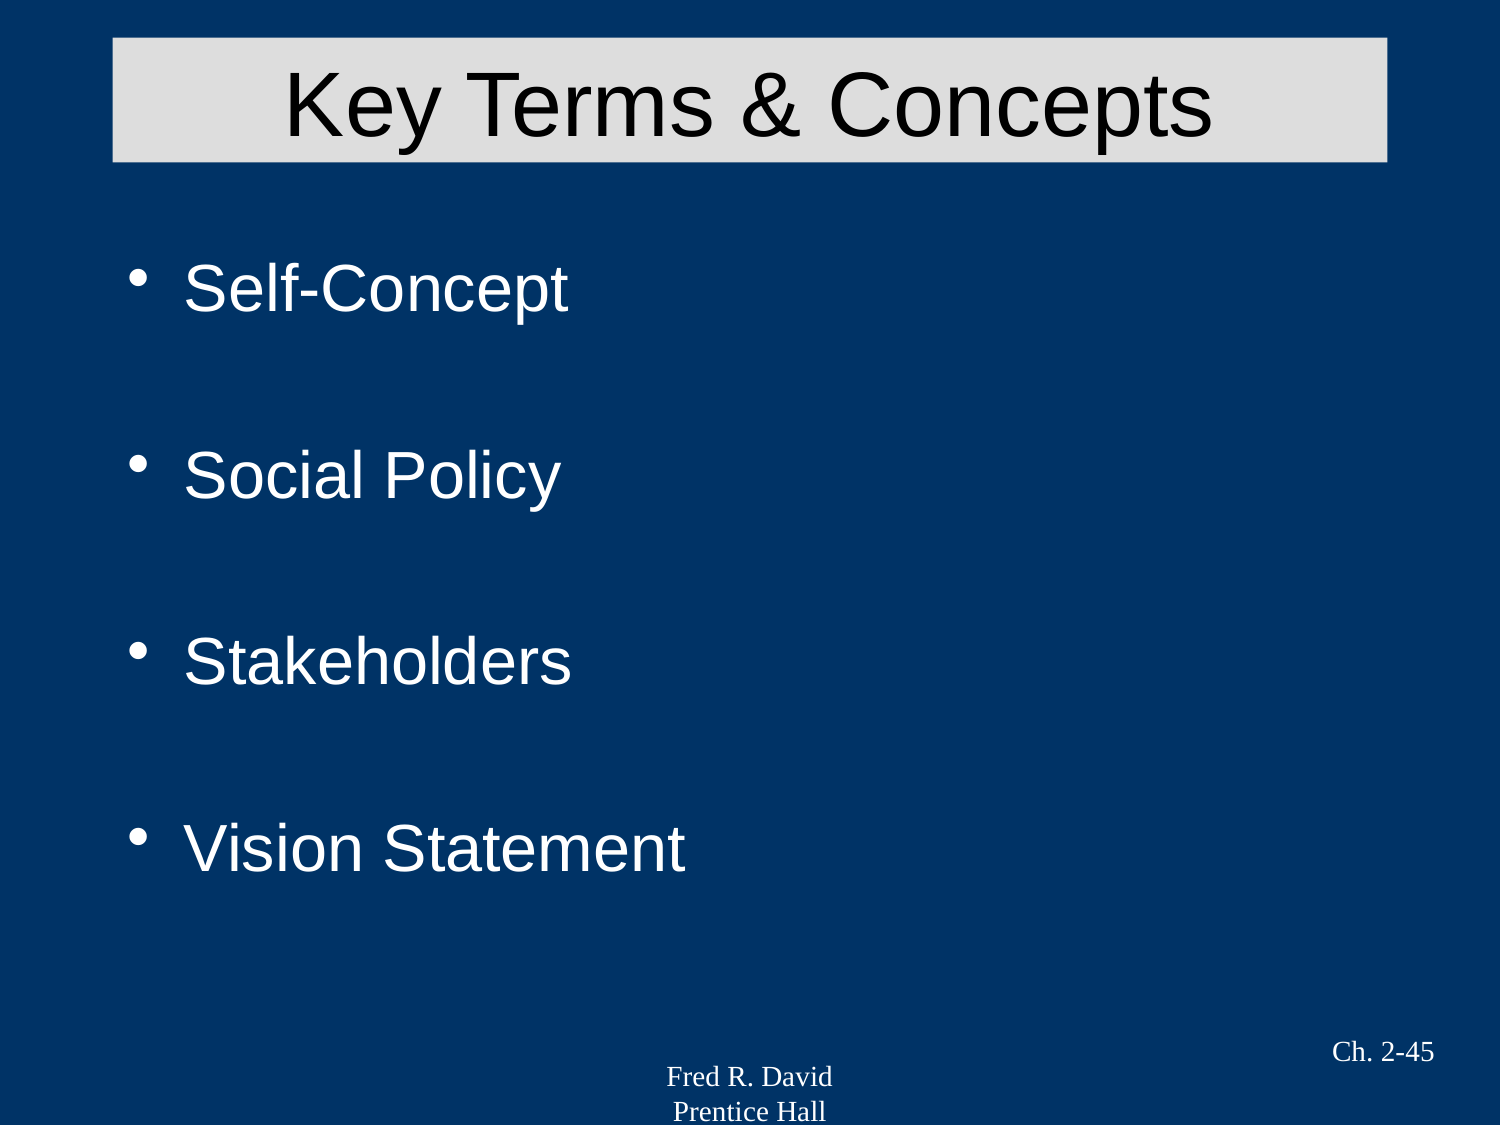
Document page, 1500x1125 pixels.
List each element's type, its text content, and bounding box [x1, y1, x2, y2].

slide_number Ch. 2-45 [1137, 1025, 1450, 1100]
title Key Terms & Concepts [112, 37, 1388, 163]
footer Fred R. David Prentice Hall [512, 1050, 988, 1125]
list Self-Concept Social Policy Stakeholders Vision Statement [112, 237, 1413, 1025]
